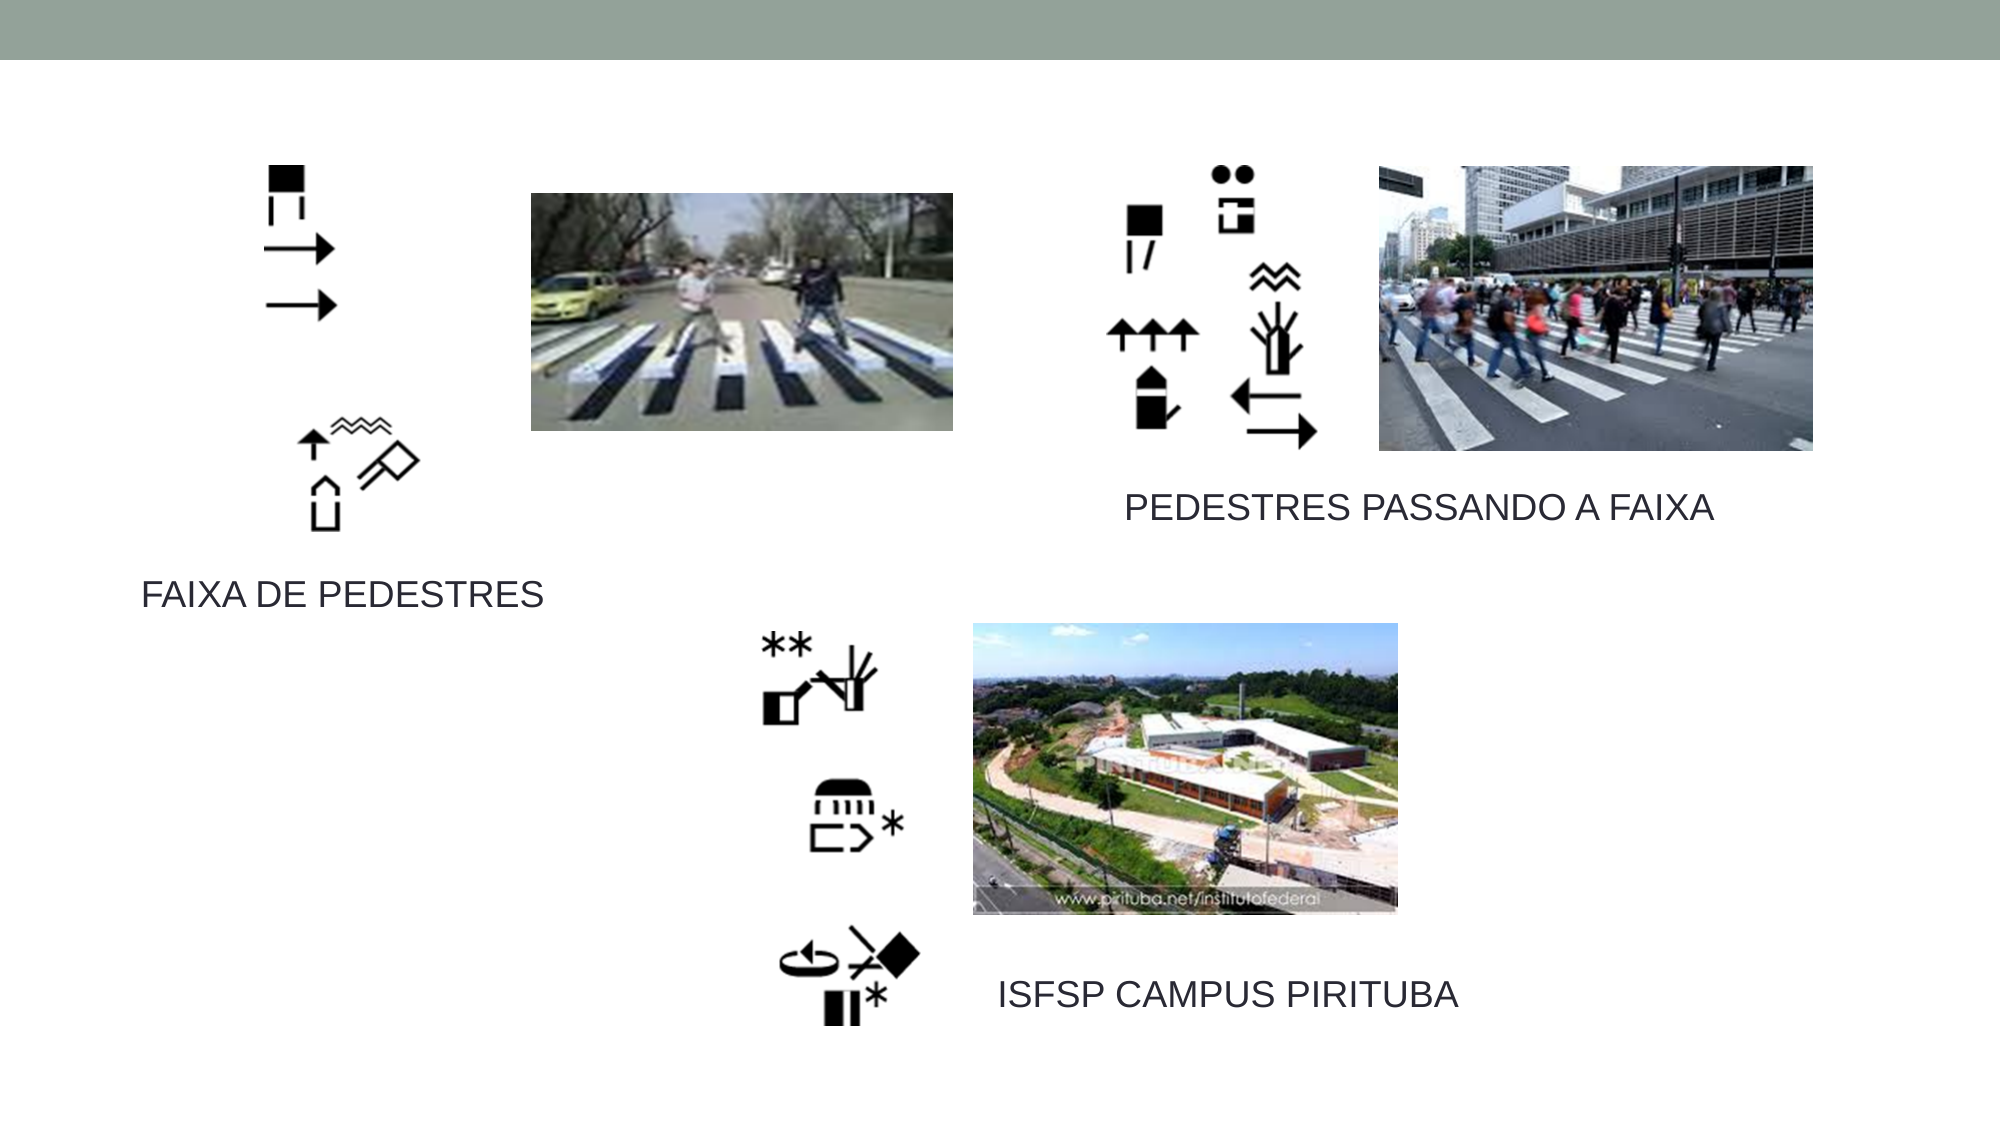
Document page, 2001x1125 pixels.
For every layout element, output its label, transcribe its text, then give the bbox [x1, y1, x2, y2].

picture [264, 165, 422, 532]
picture [761, 630, 921, 1026]
picture [972, 622, 1398, 915]
picture [1379, 165, 1813, 451]
text_box ISFSP CAMPUS PIRITUBA [982, 963, 1475, 1023]
text_box PEDESTRES PASSANDO A FAIXA [1109, 475, 1731, 536]
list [531, 192, 953, 431]
picture [1105, 165, 1319, 451]
text_box FAIXA DE PEDESTRES [126, 562, 560, 623]
